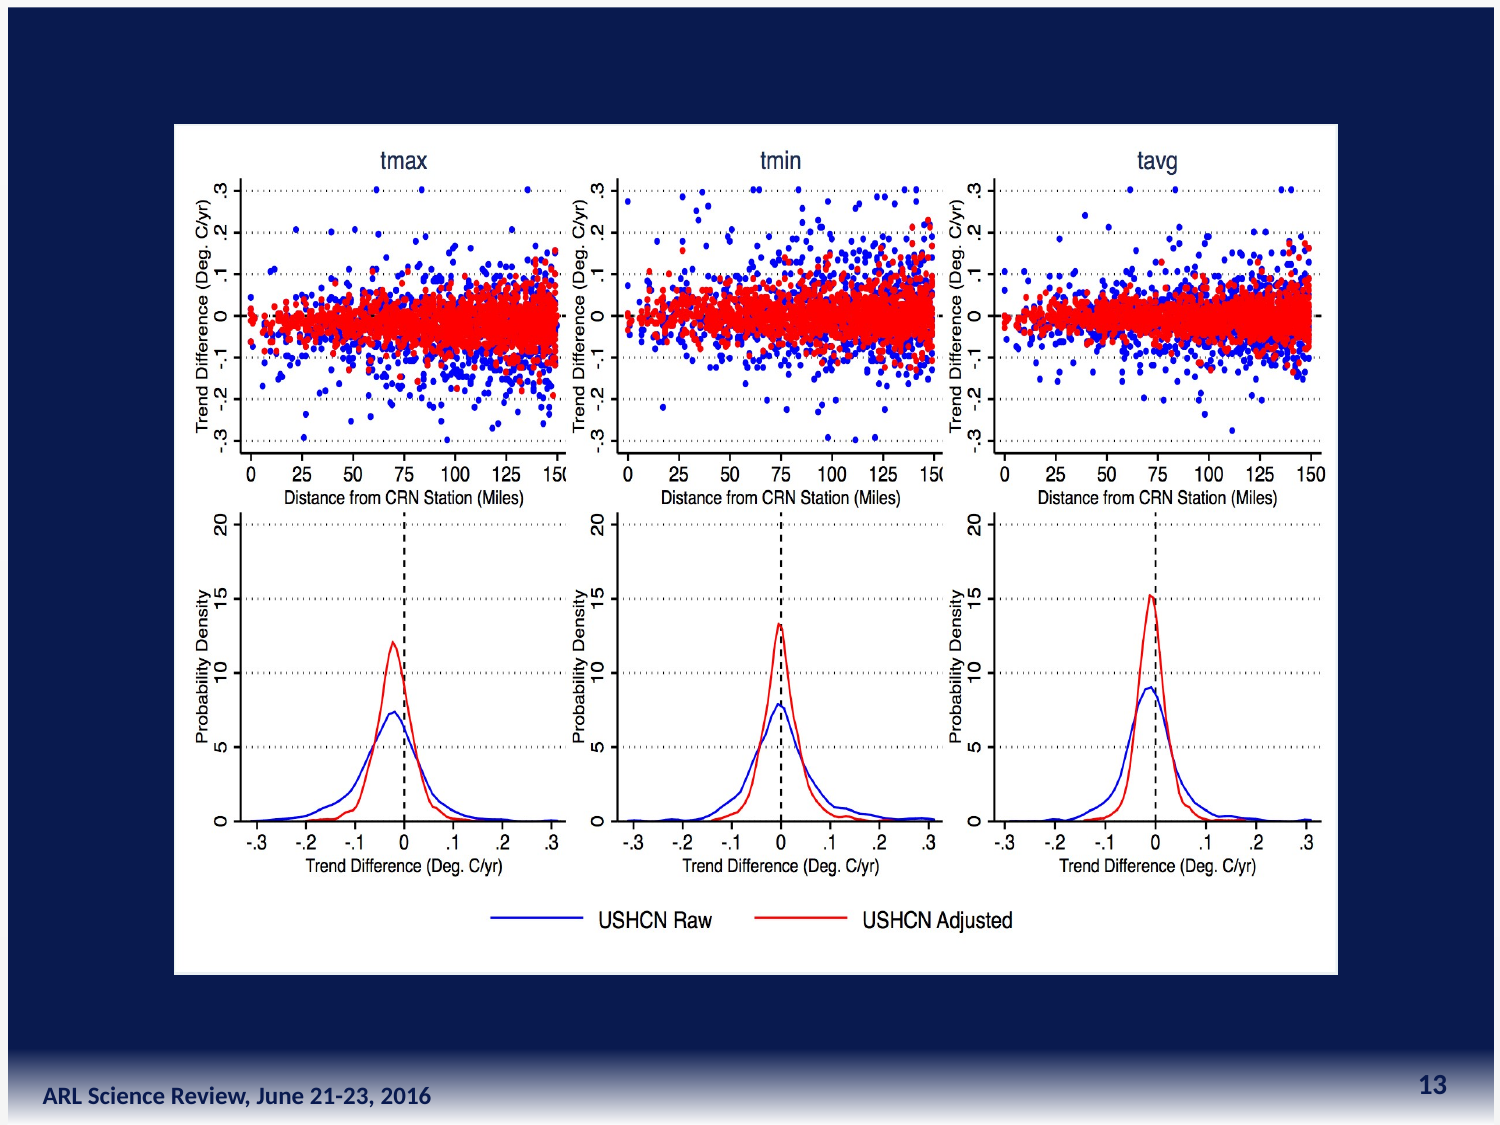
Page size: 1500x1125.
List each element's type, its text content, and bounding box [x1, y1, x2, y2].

slide_number 13 [1112, 1052, 1463, 1113]
picture [174, 124, 1338, 976]
footer ARL Science Review, June 21-23, 2016 [0, 1065, 475, 1125]
